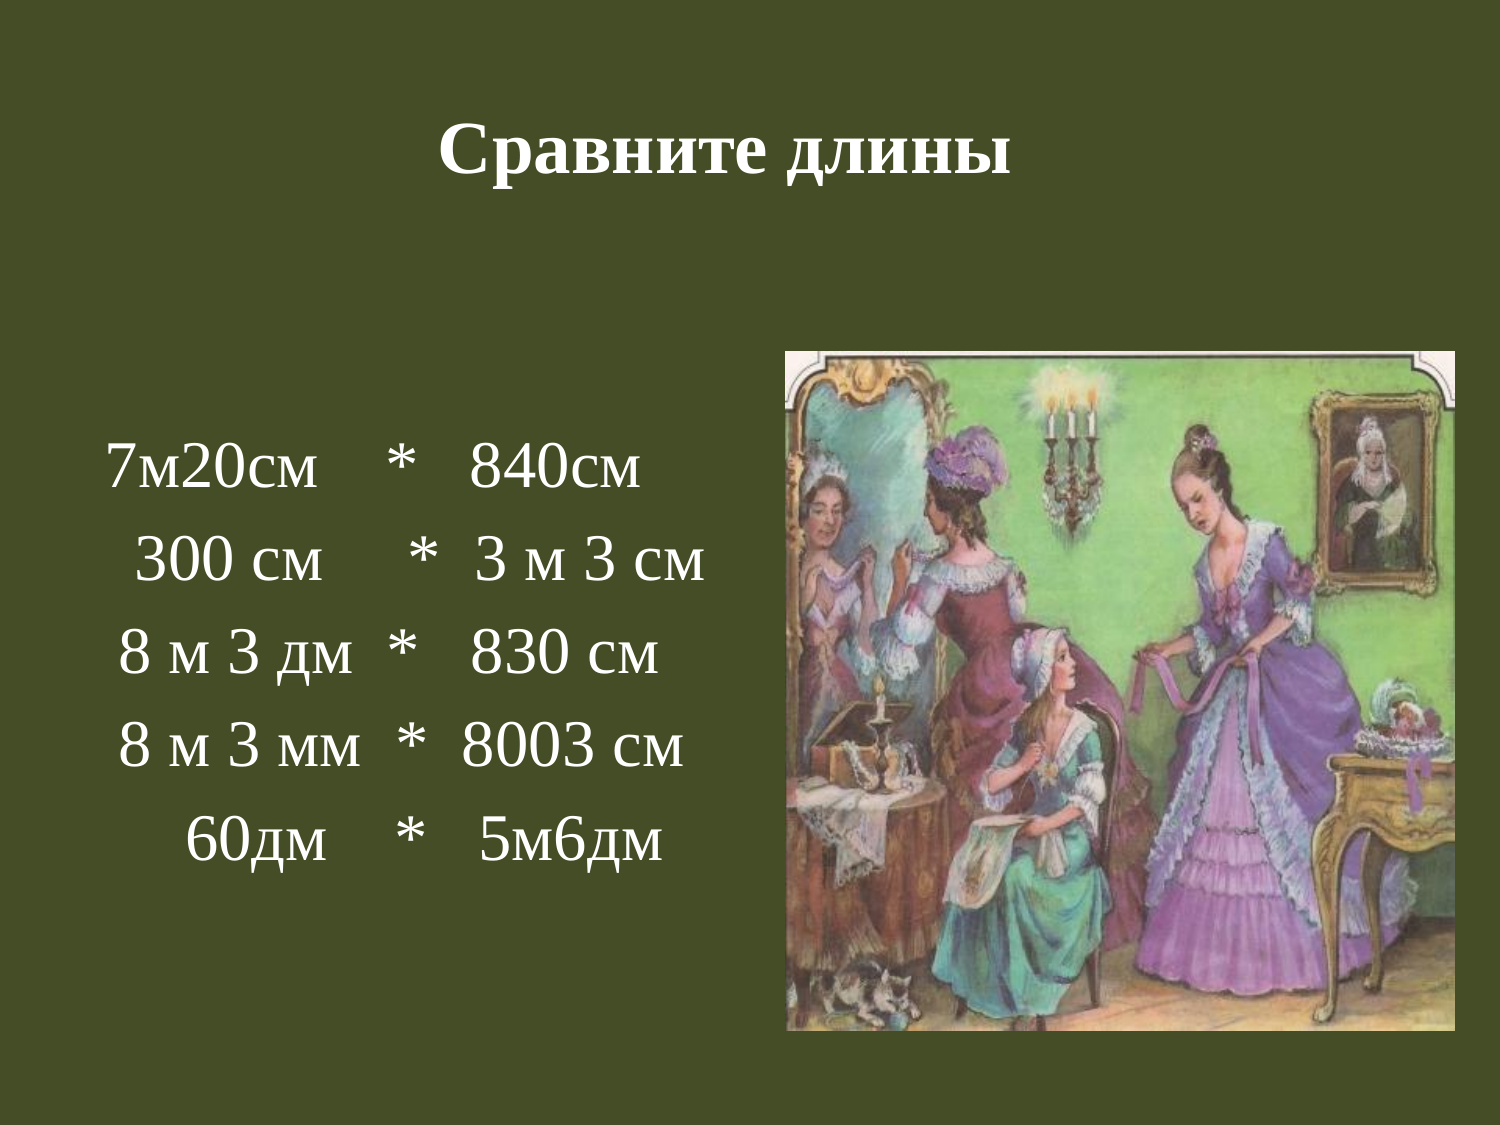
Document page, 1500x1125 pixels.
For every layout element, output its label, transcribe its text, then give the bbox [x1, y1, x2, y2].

picture [784, 351, 1456, 1032]
title Сравните длины [105, 44, 1426, 223]
list 7м20см * 840см 300 см * 3 м 3 см 8 м 3 дм * 830 см 8 м 3 мм * 8003 см 60дм * 5м6дм [46, 269, 727, 950]
